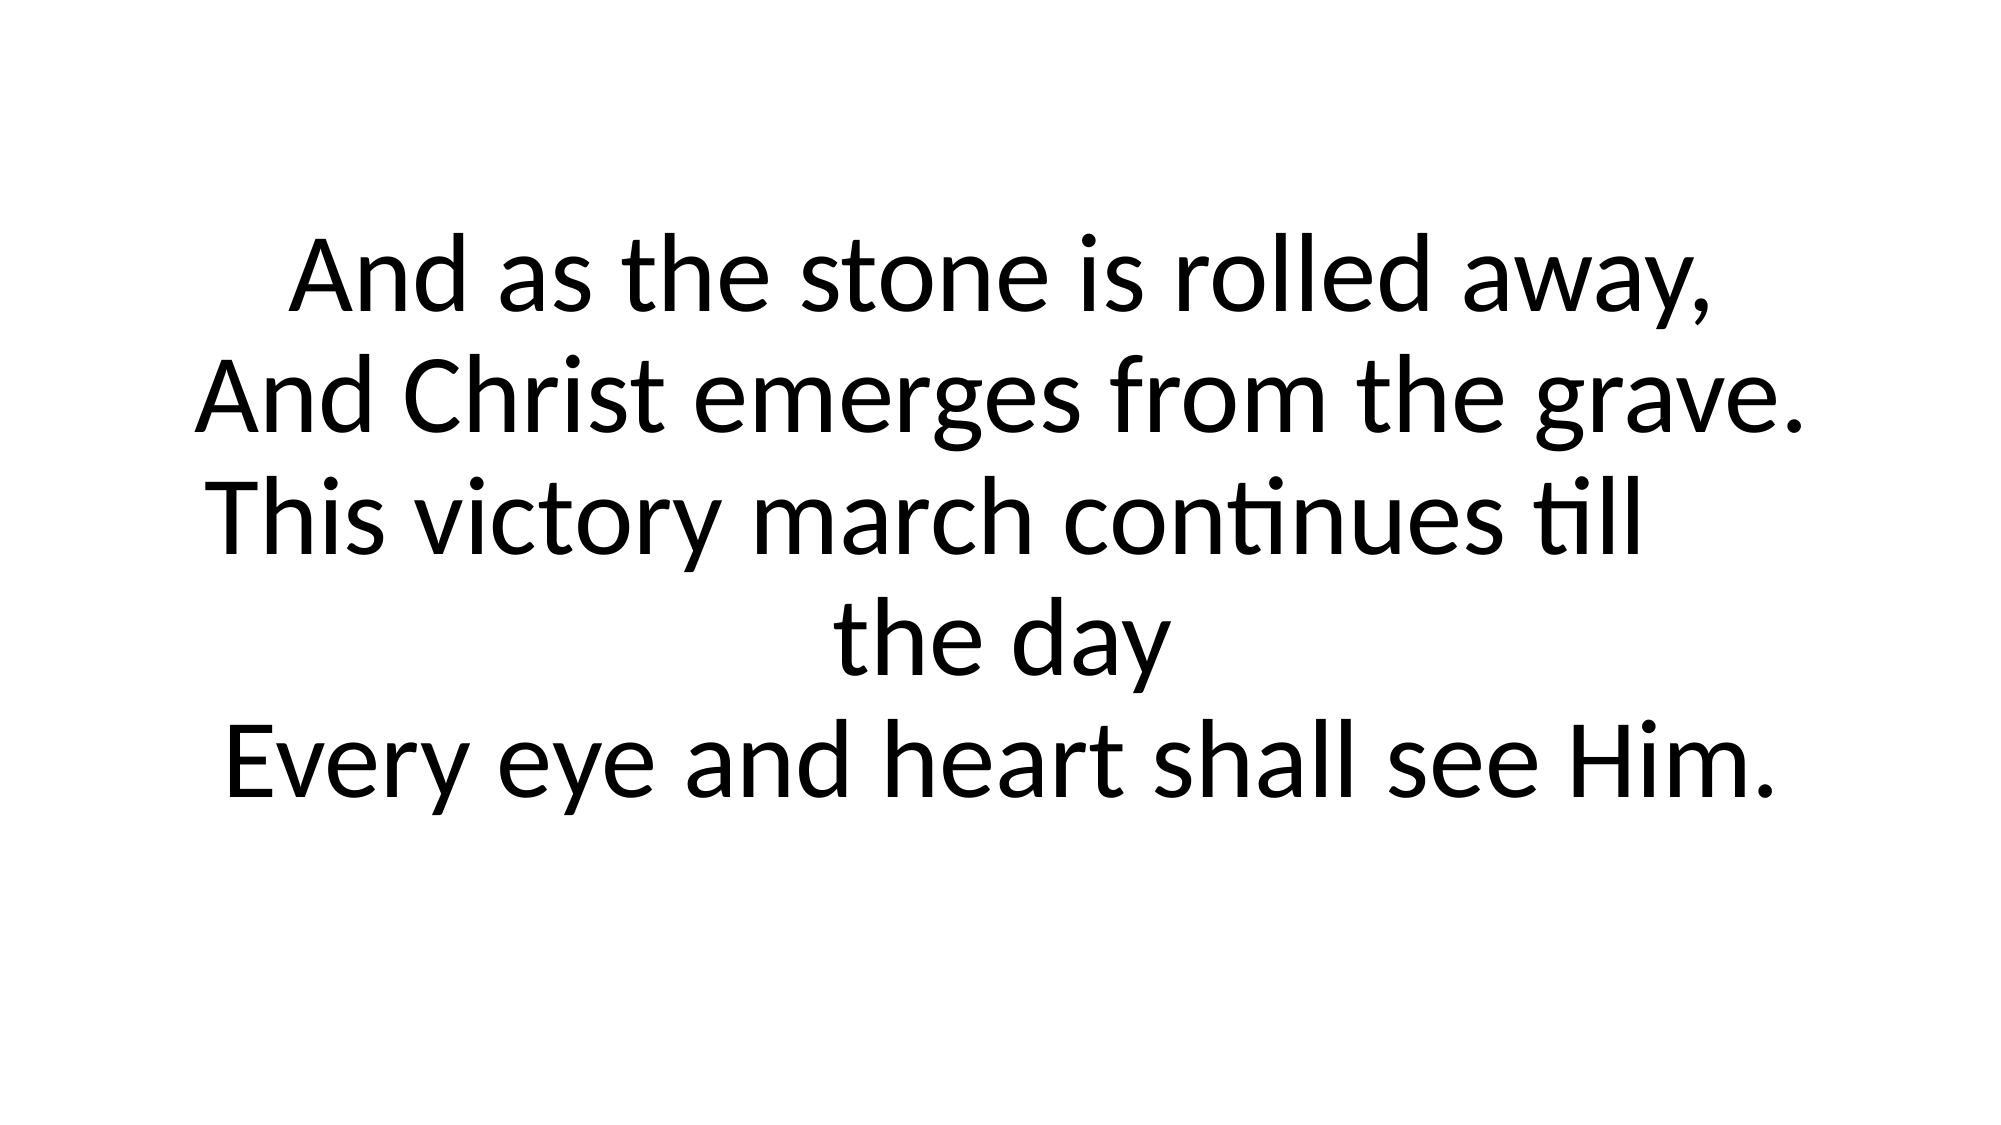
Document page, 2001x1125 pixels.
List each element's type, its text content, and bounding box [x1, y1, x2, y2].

subtitle And as the stone is rolled away, And Christ emerges from the grave. This victory march continues till the day Every eye and heart shall see Him. [105, 50, 1900, 1075]
